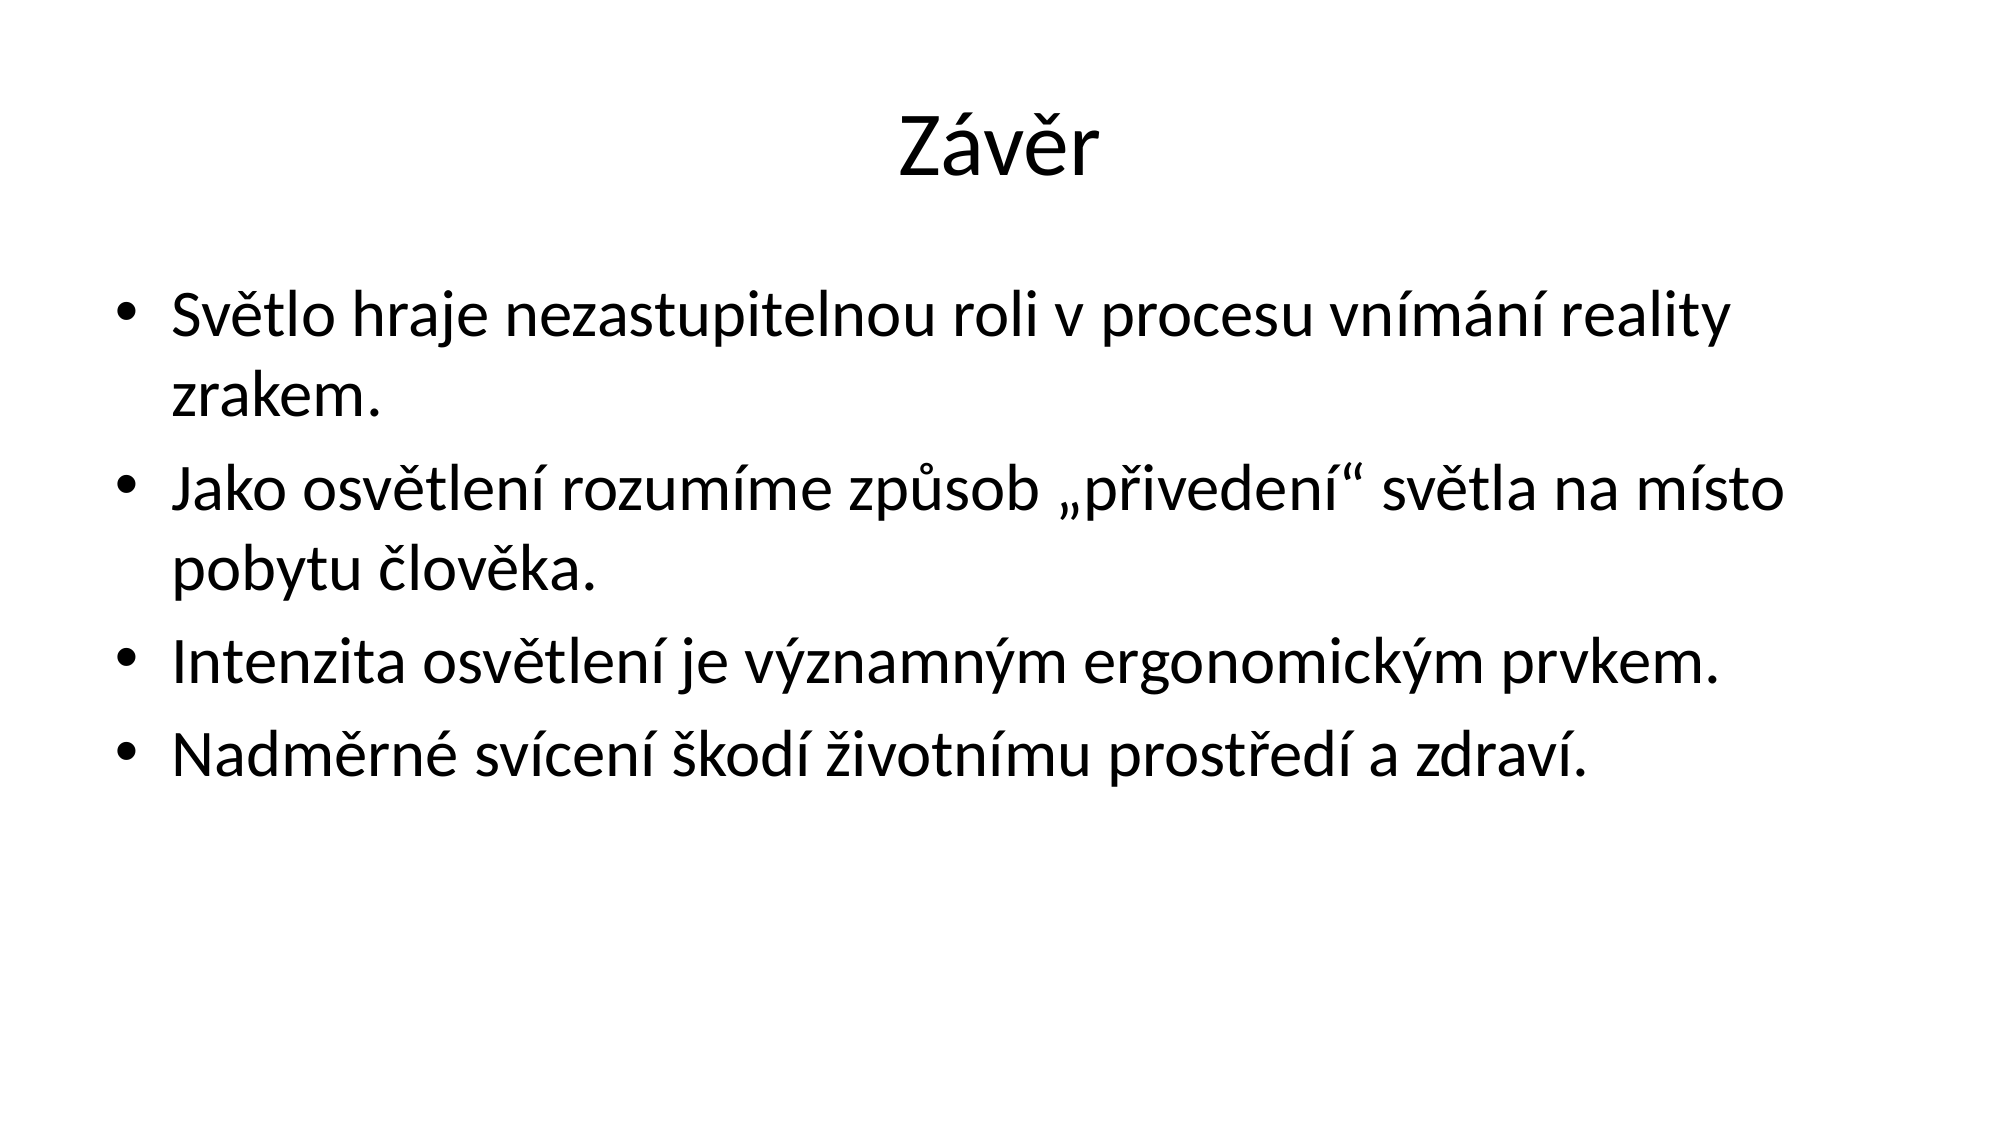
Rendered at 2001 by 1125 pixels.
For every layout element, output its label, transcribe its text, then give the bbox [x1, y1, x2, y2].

title Závěr [99, 45, 1900, 233]
list Světlo hraje nezastupitelnou roli v procesu vnímání reality zrakem. Jako osvětlení rozumíme způsob „přivedení“ světla na místo pobytu člověka. Intenzita osvětlení je významným ergonomickým prvkem. Nadměrné svícení škodí životnímu prostředí a zdraví. [99, 262, 1900, 1005]
